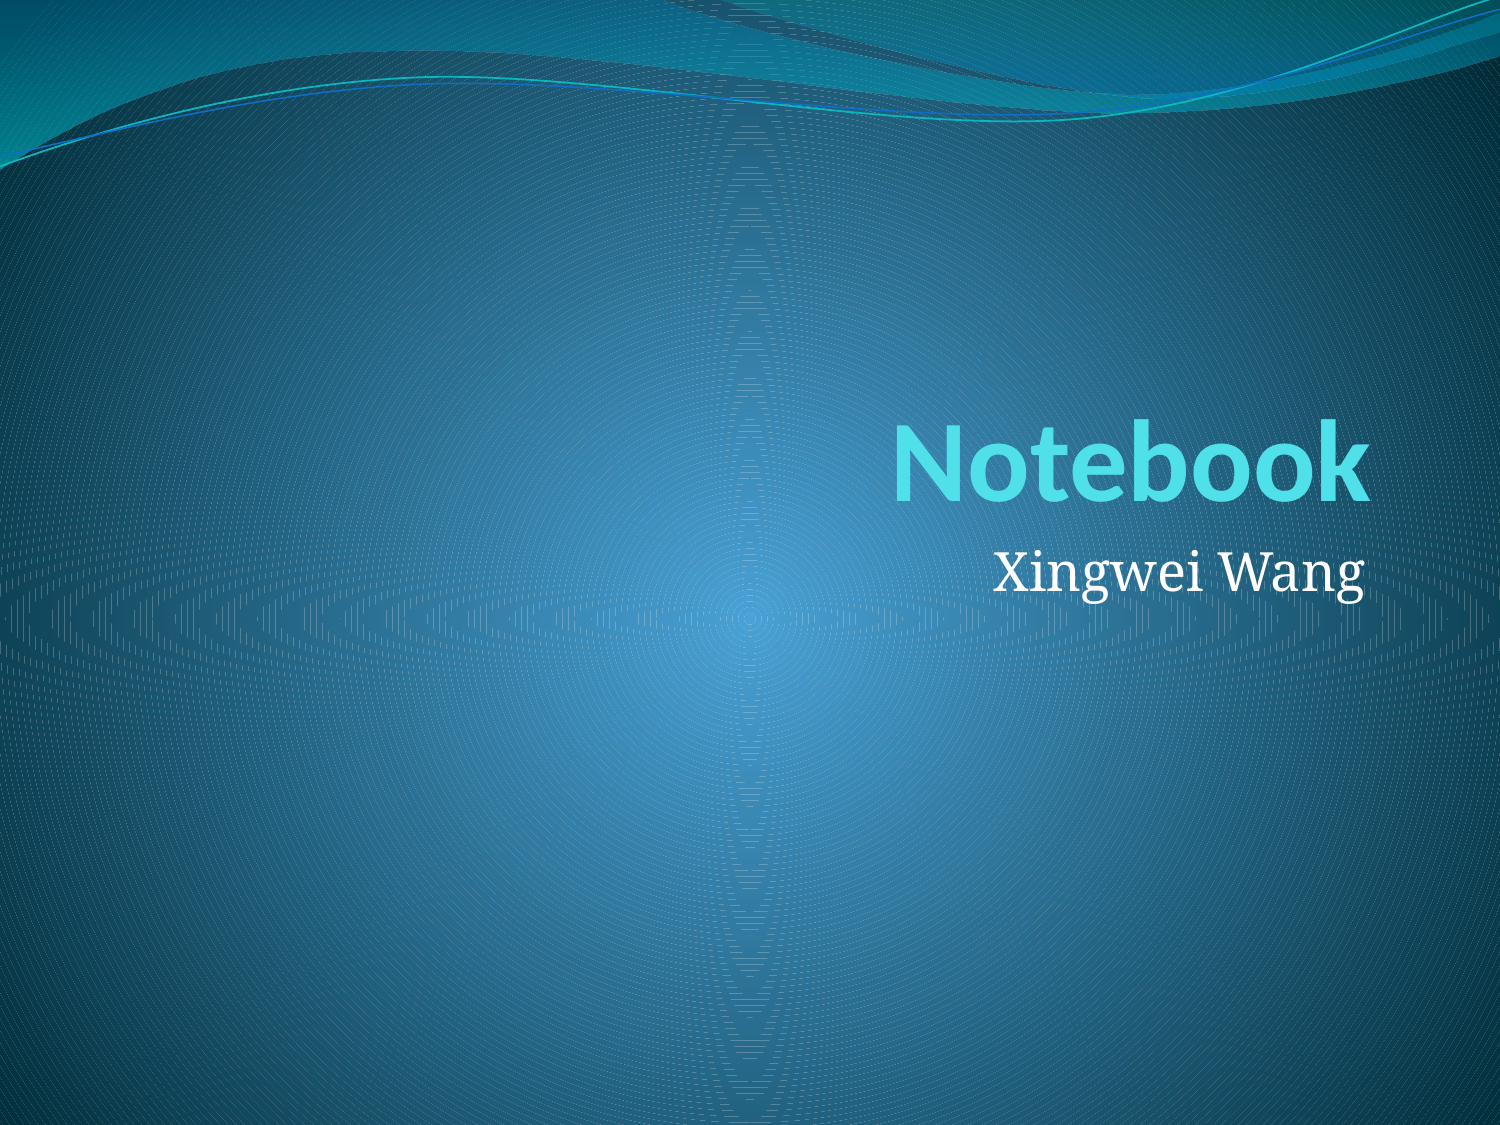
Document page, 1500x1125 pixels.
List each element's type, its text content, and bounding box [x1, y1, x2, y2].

subtitle Xingwei Wang [87, 529, 1376, 818]
title Notebook [87, 224, 1376, 525]
